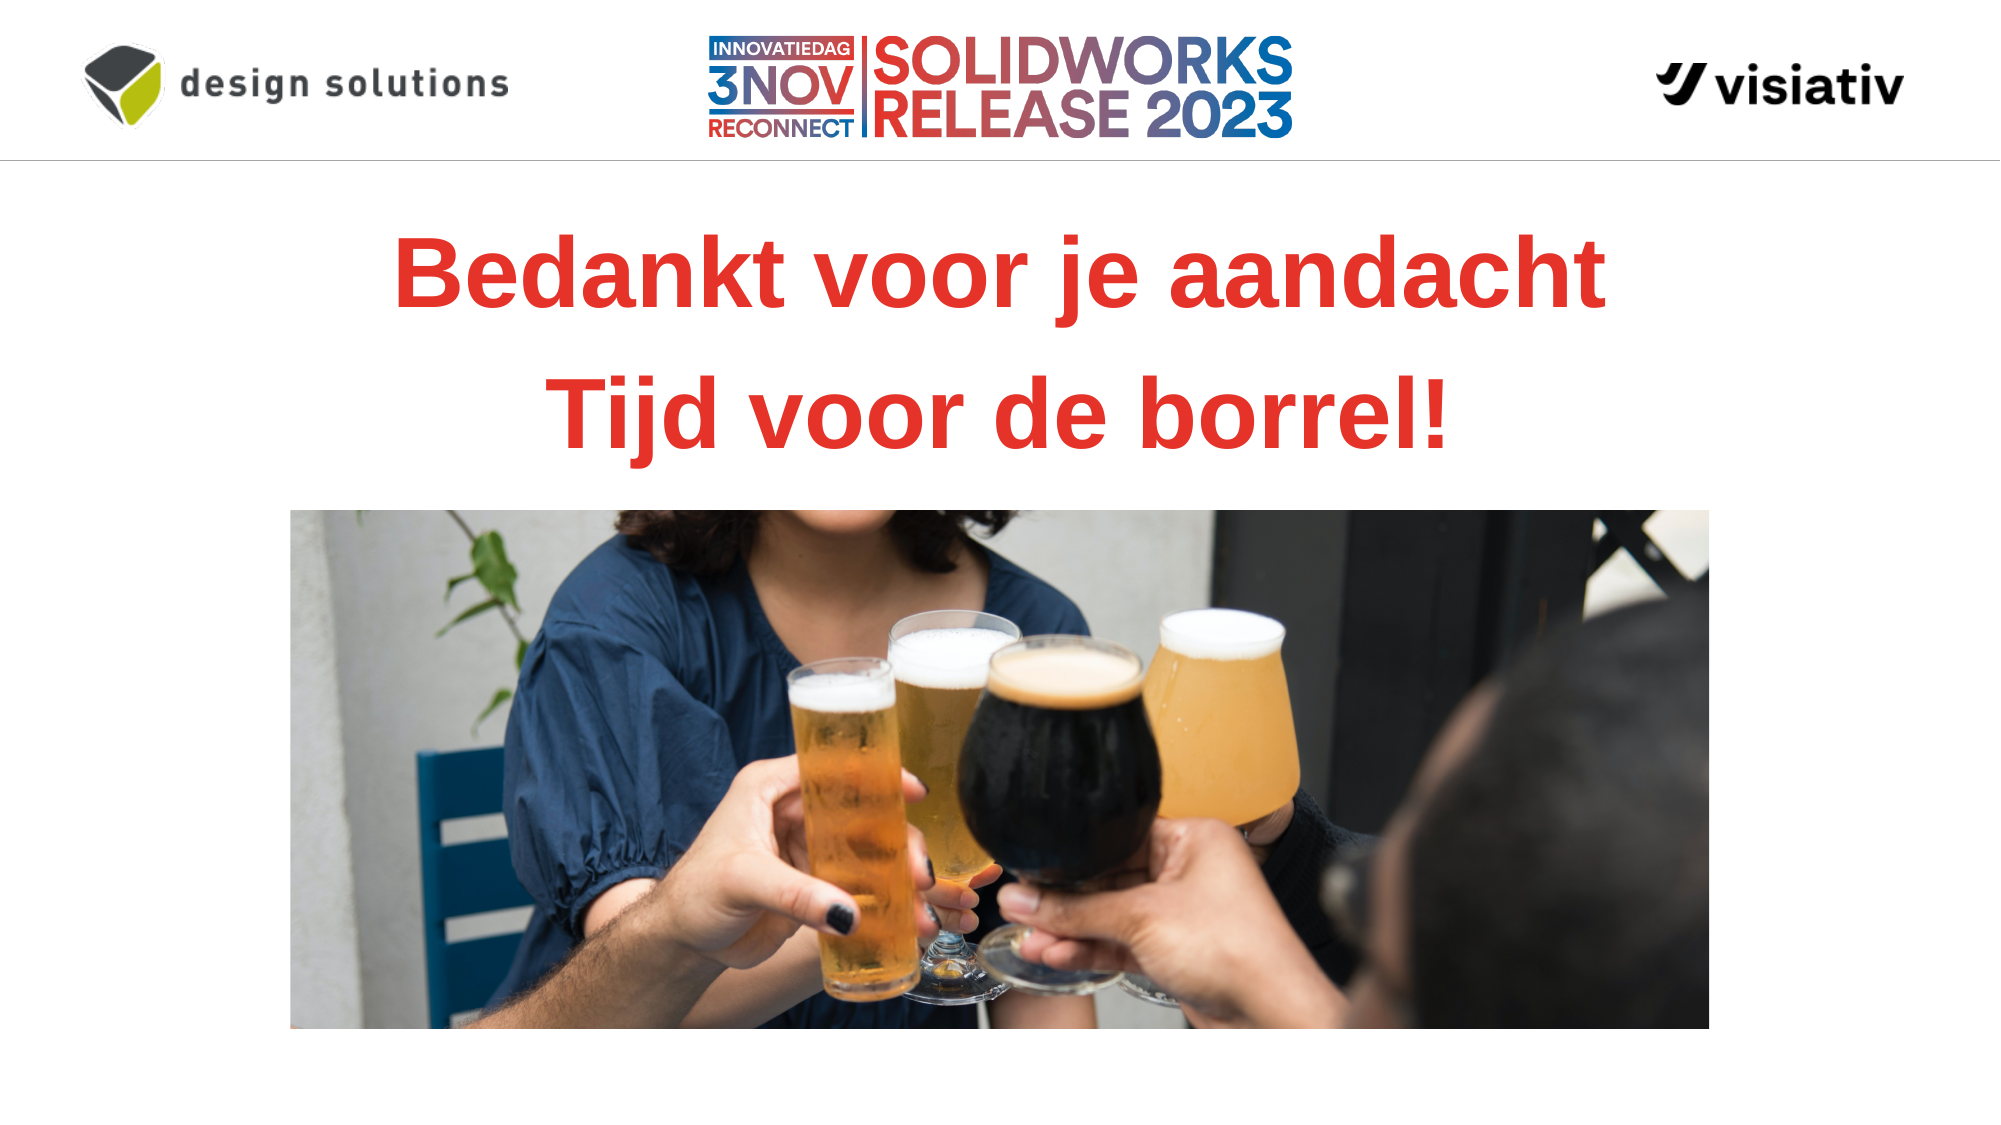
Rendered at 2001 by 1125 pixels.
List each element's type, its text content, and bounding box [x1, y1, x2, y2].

text_box Bedankt voor je aandacht Tijd voor de borrel! [225, 200, 1774, 576]
picture [290, 510, 1710, 1029]
picture [707, 28, 1292, 146]
picture [1656, 63, 1904, 107]
picture [80, 42, 508, 131]
